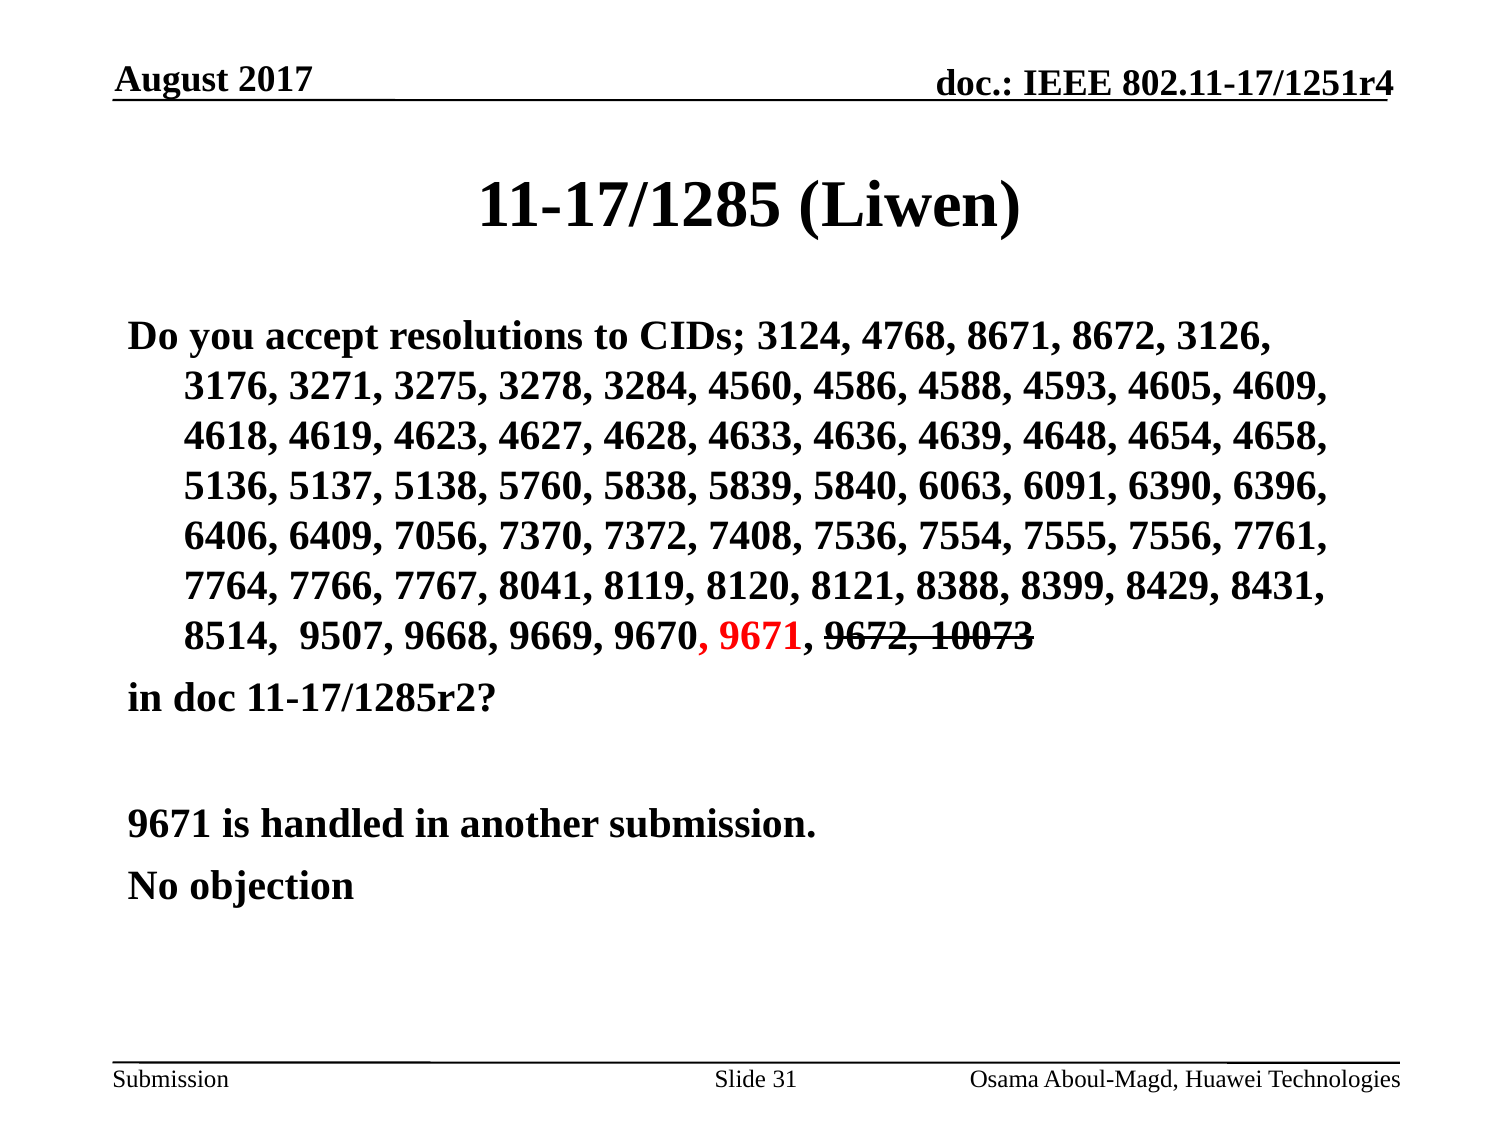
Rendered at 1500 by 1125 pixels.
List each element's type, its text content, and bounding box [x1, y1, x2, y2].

list Do you accept resolutions to CIDs; 3124, 4768, 8671, 8672, 3126, 3176, 3271, 3275, 3278, 3284, 4560, 4586, 4588, 4593, 4605, 4609, 4618, 4619, 4623, 4627, 4628, 4633, 4636, 4639, 4648, 4654, 4658, 5136, 5137, 5138, 5760, 5838, 5839, 5840, 6063, 6091, 6390, 6396, 6406, 6409, 7056, 7370, 7372, 7408, 7536, 7554, 7555, 7556, 7761, 7764, 7766, 7767, 8041, 8119, 8120, 8121, 8388, 8399, 8429, 8431, 8514, 9507, 9668, 9669, 9670, 9671, 9672, 10073 in doc 11-17/1285r2? 9671 is handled in another submission. No objection [112, 299, 1388, 975]
footer Osama Aboul-Magd, Huawei Technologies [878, 1061, 1402, 1093]
title 11-17/1285 (Liwen) [112, 112, 1388, 288]
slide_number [114, 54, 423, 100]
slide_number Slide 31 [712, 1061, 800, 1123]
